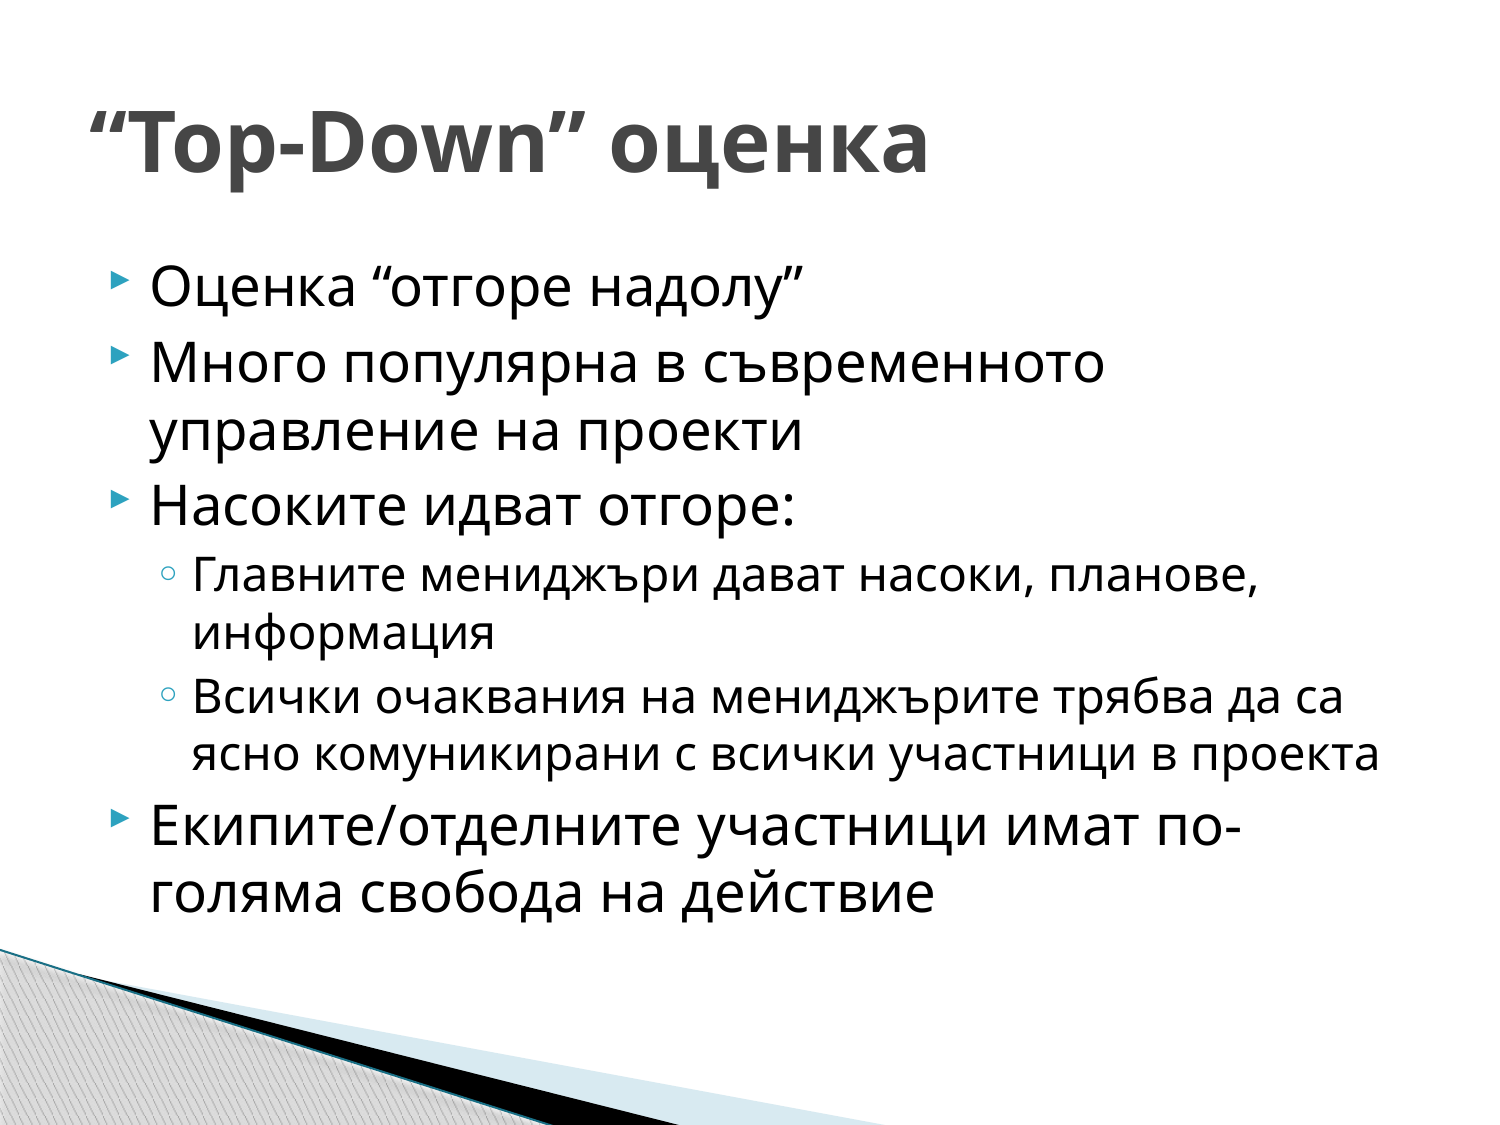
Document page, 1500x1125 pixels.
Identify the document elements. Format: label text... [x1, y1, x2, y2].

list Оценка “отгоре надолу” Много популярна в съвременното управление на проекти Насоките идват отгоре: Главните мениджъри дават насоки, планове, информация Всички очаквания на мениджърите трябва да са ясно комуникирани с всички участници в проекта Екипите/отделните участници имат по-голяма свобода на действие [75, 243, 1425, 986]
title “Top-Down” оценка [75, 45, 1425, 233]
